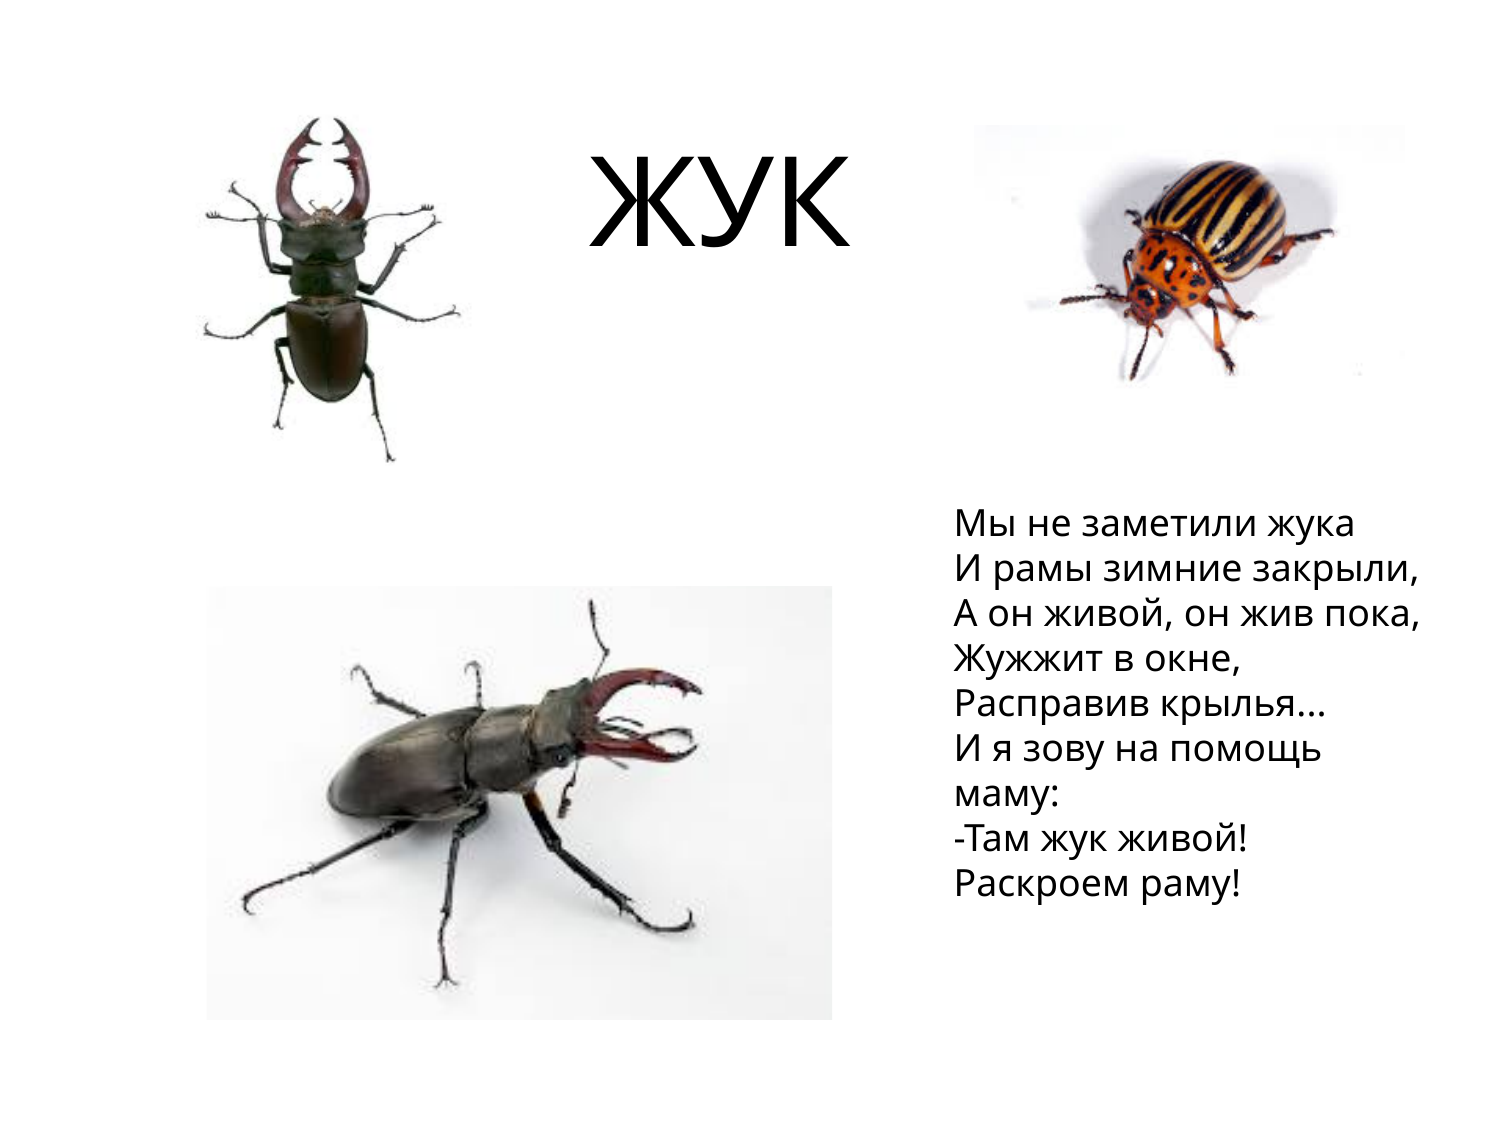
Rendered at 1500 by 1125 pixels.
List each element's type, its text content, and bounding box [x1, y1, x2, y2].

text_box Мы не заметили жука И рамы зимние закрыли, А он живой, он жив пока, Жужжит в окне, Расправив крылья... И я зову на помощь маму: -Там жук живой! Раскроем раму! [938, 491, 1447, 912]
picture [170, 77, 478, 480]
picture [206, 585, 833, 1020]
text_box ЖУК [483, 113, 1093, 279]
picture [974, 125, 1405, 412]
